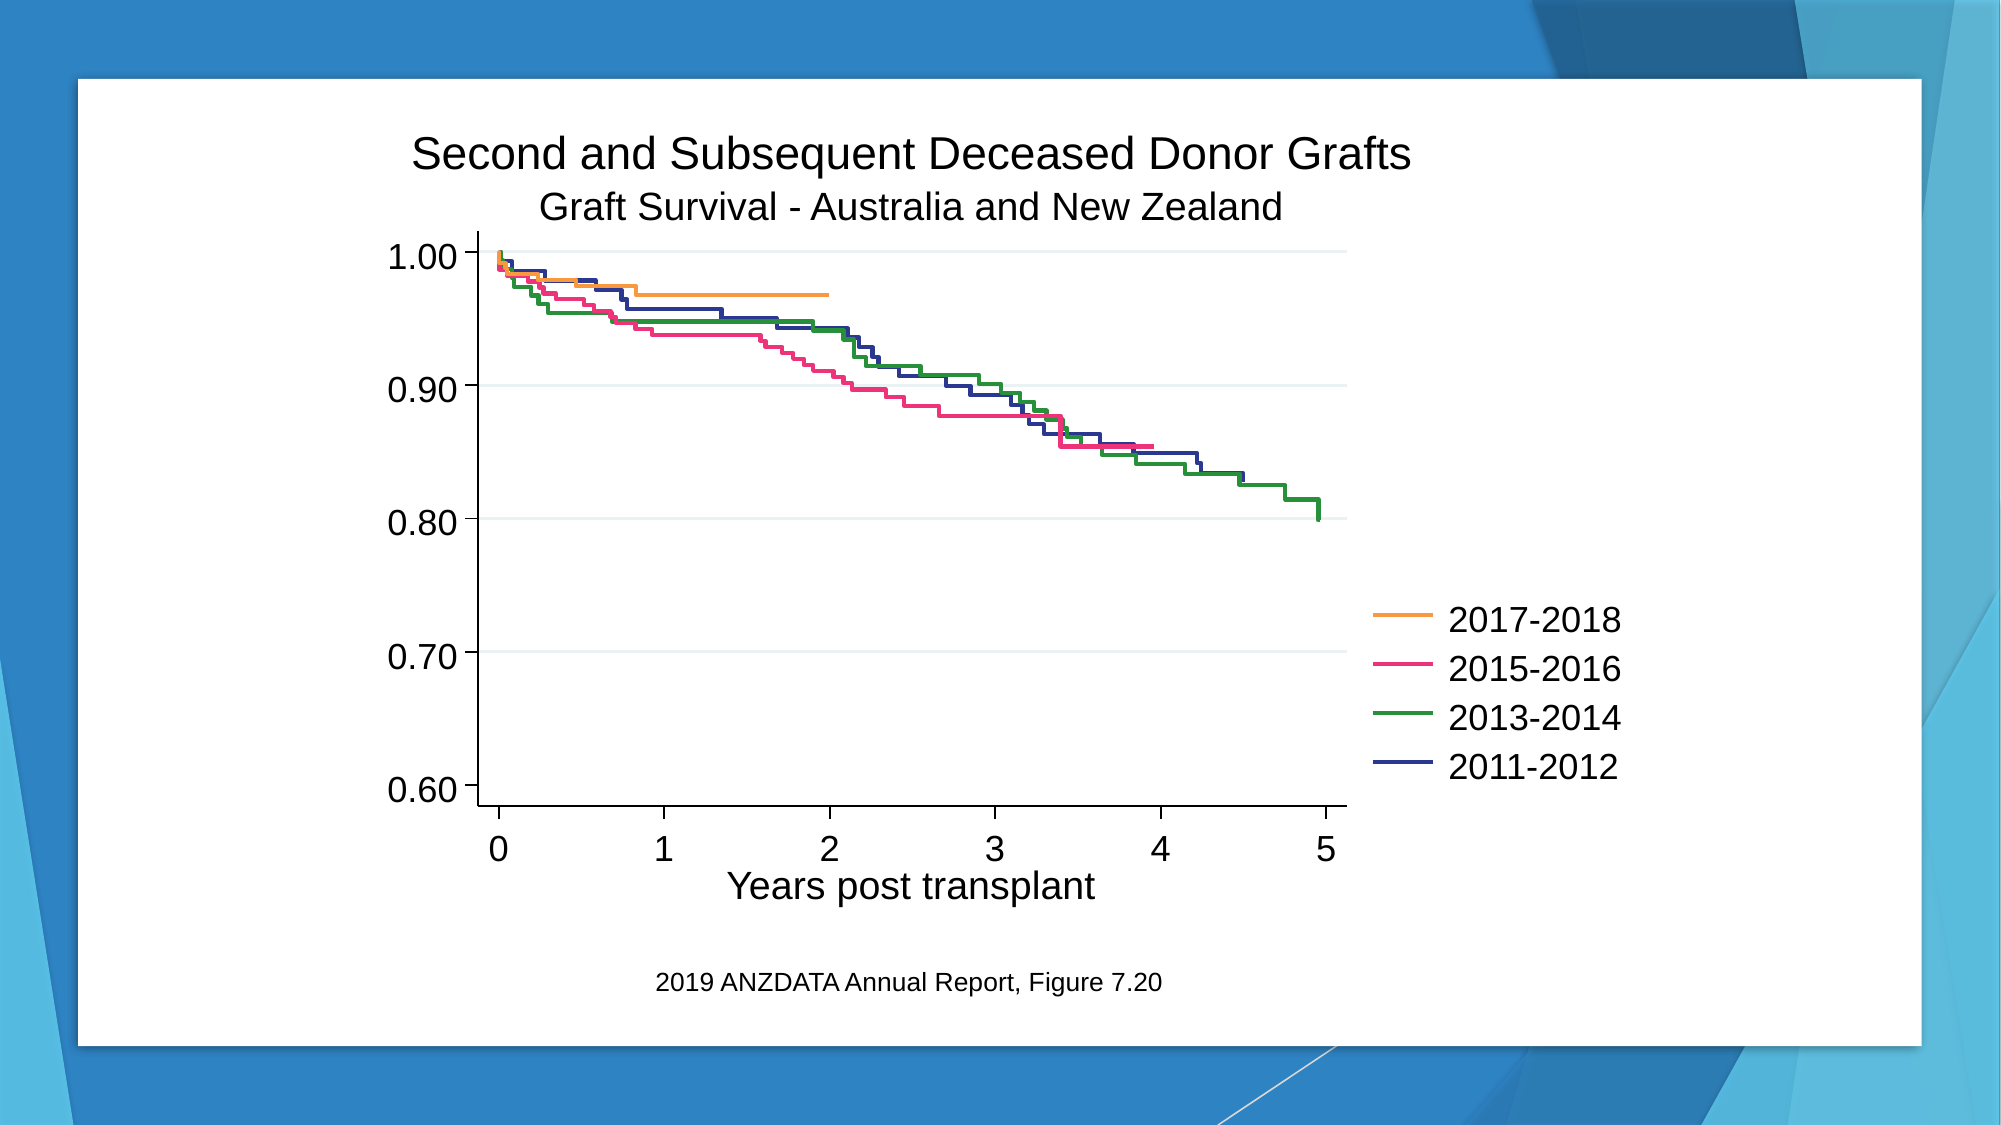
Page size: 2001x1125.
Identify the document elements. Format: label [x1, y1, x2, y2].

picture [349, 89, 1650, 1036]
text_box [0, 0, 2000, 1125]
